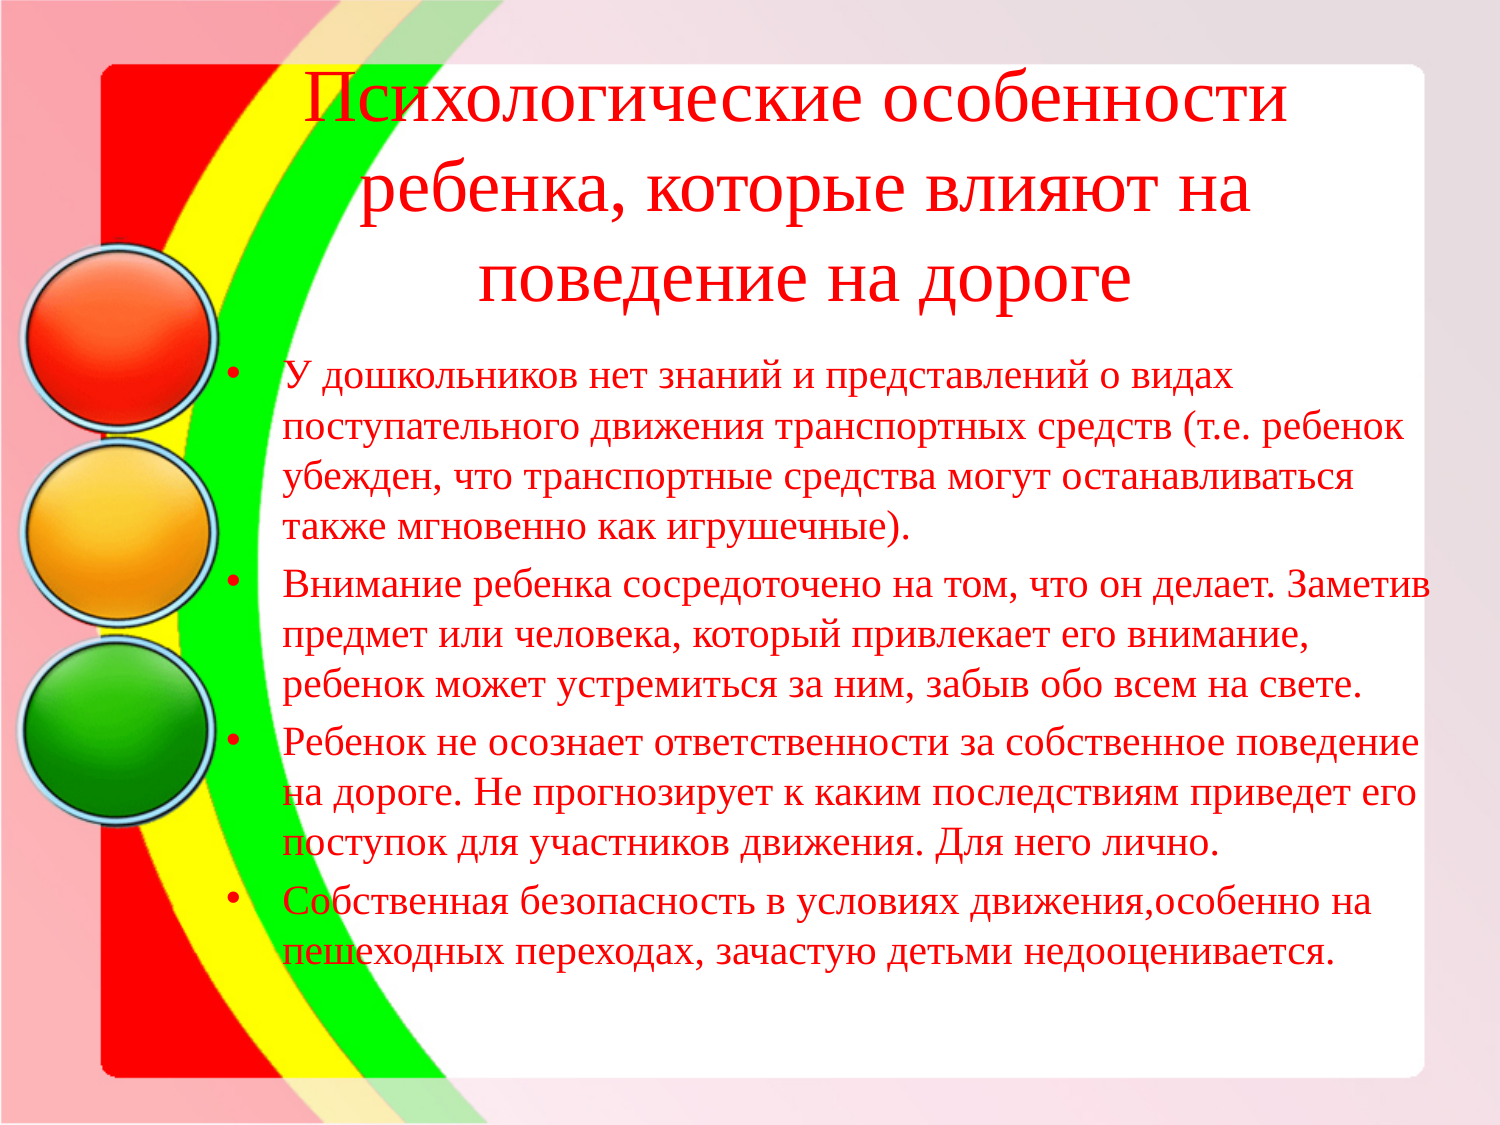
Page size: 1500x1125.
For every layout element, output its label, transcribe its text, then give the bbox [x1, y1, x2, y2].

title Психологические особенности ребенка, которые влияют на поведение на дороге [187, 70, 1425, 293]
picture [0, 0, 1500, 1125]
list У дошкольников нет знаний и представлений о видах поступательного движения транспортных средств (т.е. ребенок убежден, что транспортные средства могут останавливаться также мгновенно как игрушечные). Внимание ребенка сосредоточено на том, что он делает. Заметив предмет или человека, который привлекает его внимание, ребенок может устремиться за ним, забыв обо всем на свете. Ребенок не осознает ответственности за собственное поведение на дороге. Не прогнозирует к каким последствиям приведет его поступок для участников движения. Для него лично. Собственная безопасность в условиях движения,особенно на пешеходных переходах, зачастую детьми недооценивается. [210, 339, 1454, 1005]
